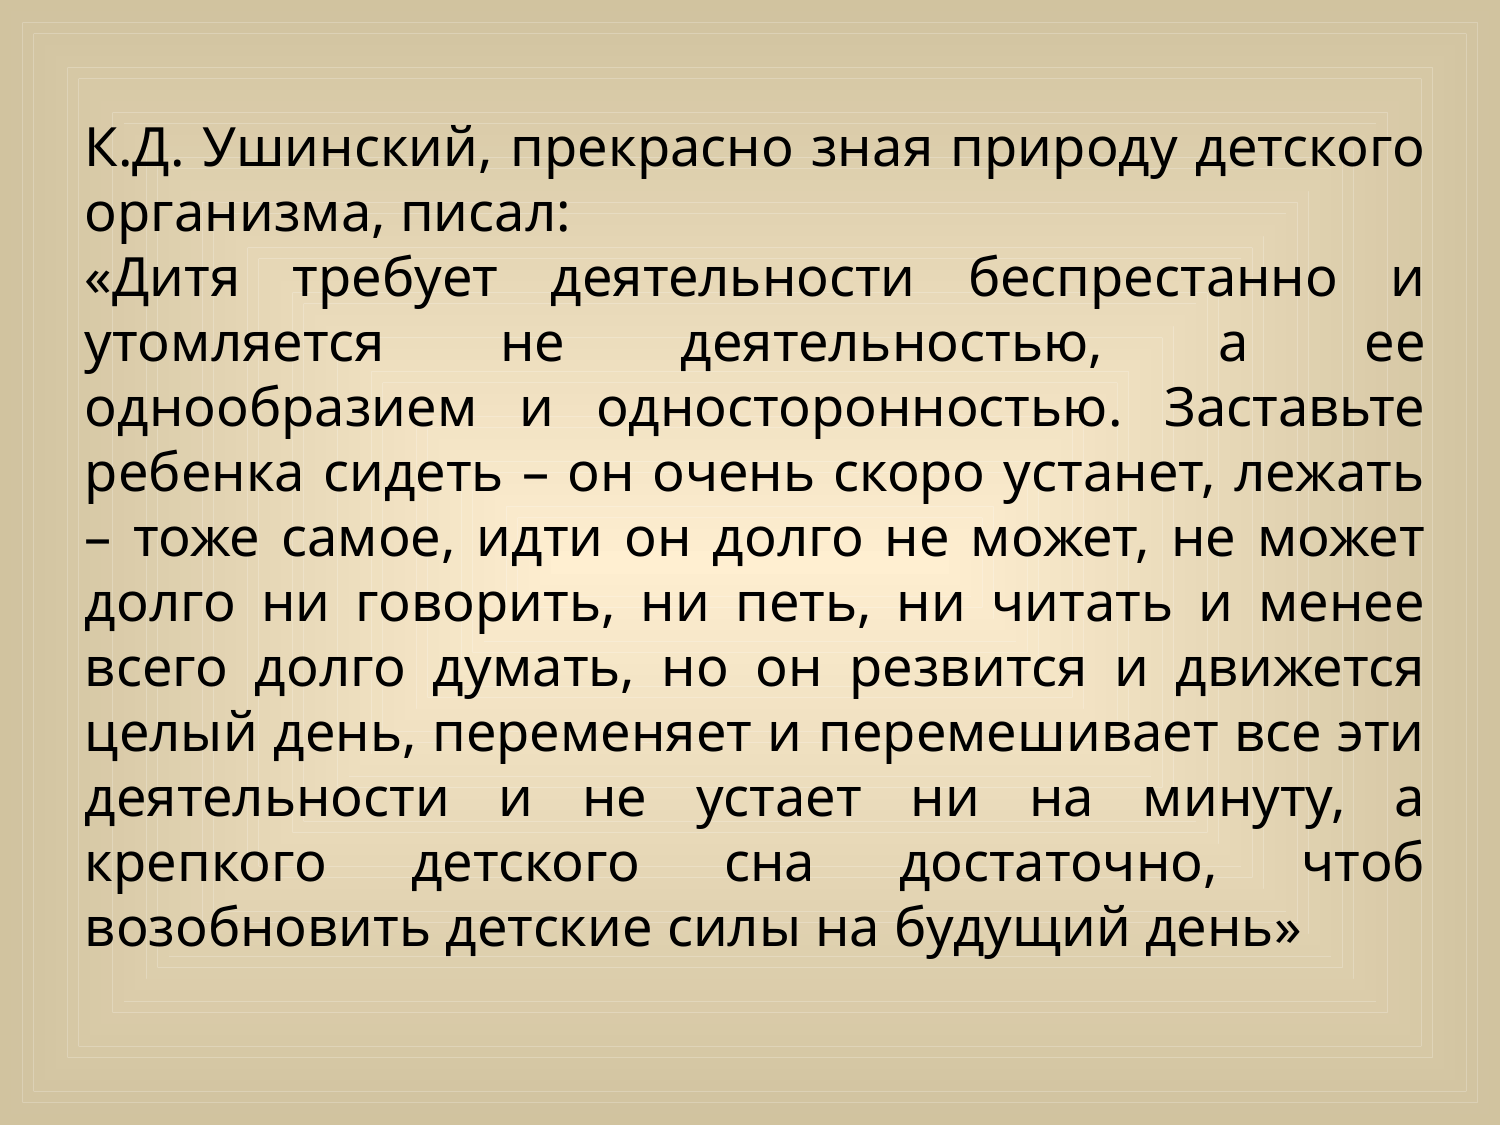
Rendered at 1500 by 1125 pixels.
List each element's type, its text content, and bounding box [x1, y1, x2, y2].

text_box К.Д. Ушинский, прекрасно зная природу детского организма, писал: «Дитя требует деятельности беспрестанно и утомляется не деятельностью, а ее однообразием и односторонностью. Заставьте ребенка сидеть – он очень скоро устанет, лежать – тоже самое, идти он долго не может, не может долго ни говорить, ни петь, ни читать и менее всего долго думать, но он резвится и движется целый день, переменяет и перемешивает все эти деятельности и не устает ни на минуту, а крепкого детского сна достаточно, чтоб возобновить детские силы на будущий день» [70, 105, 1442, 965]
